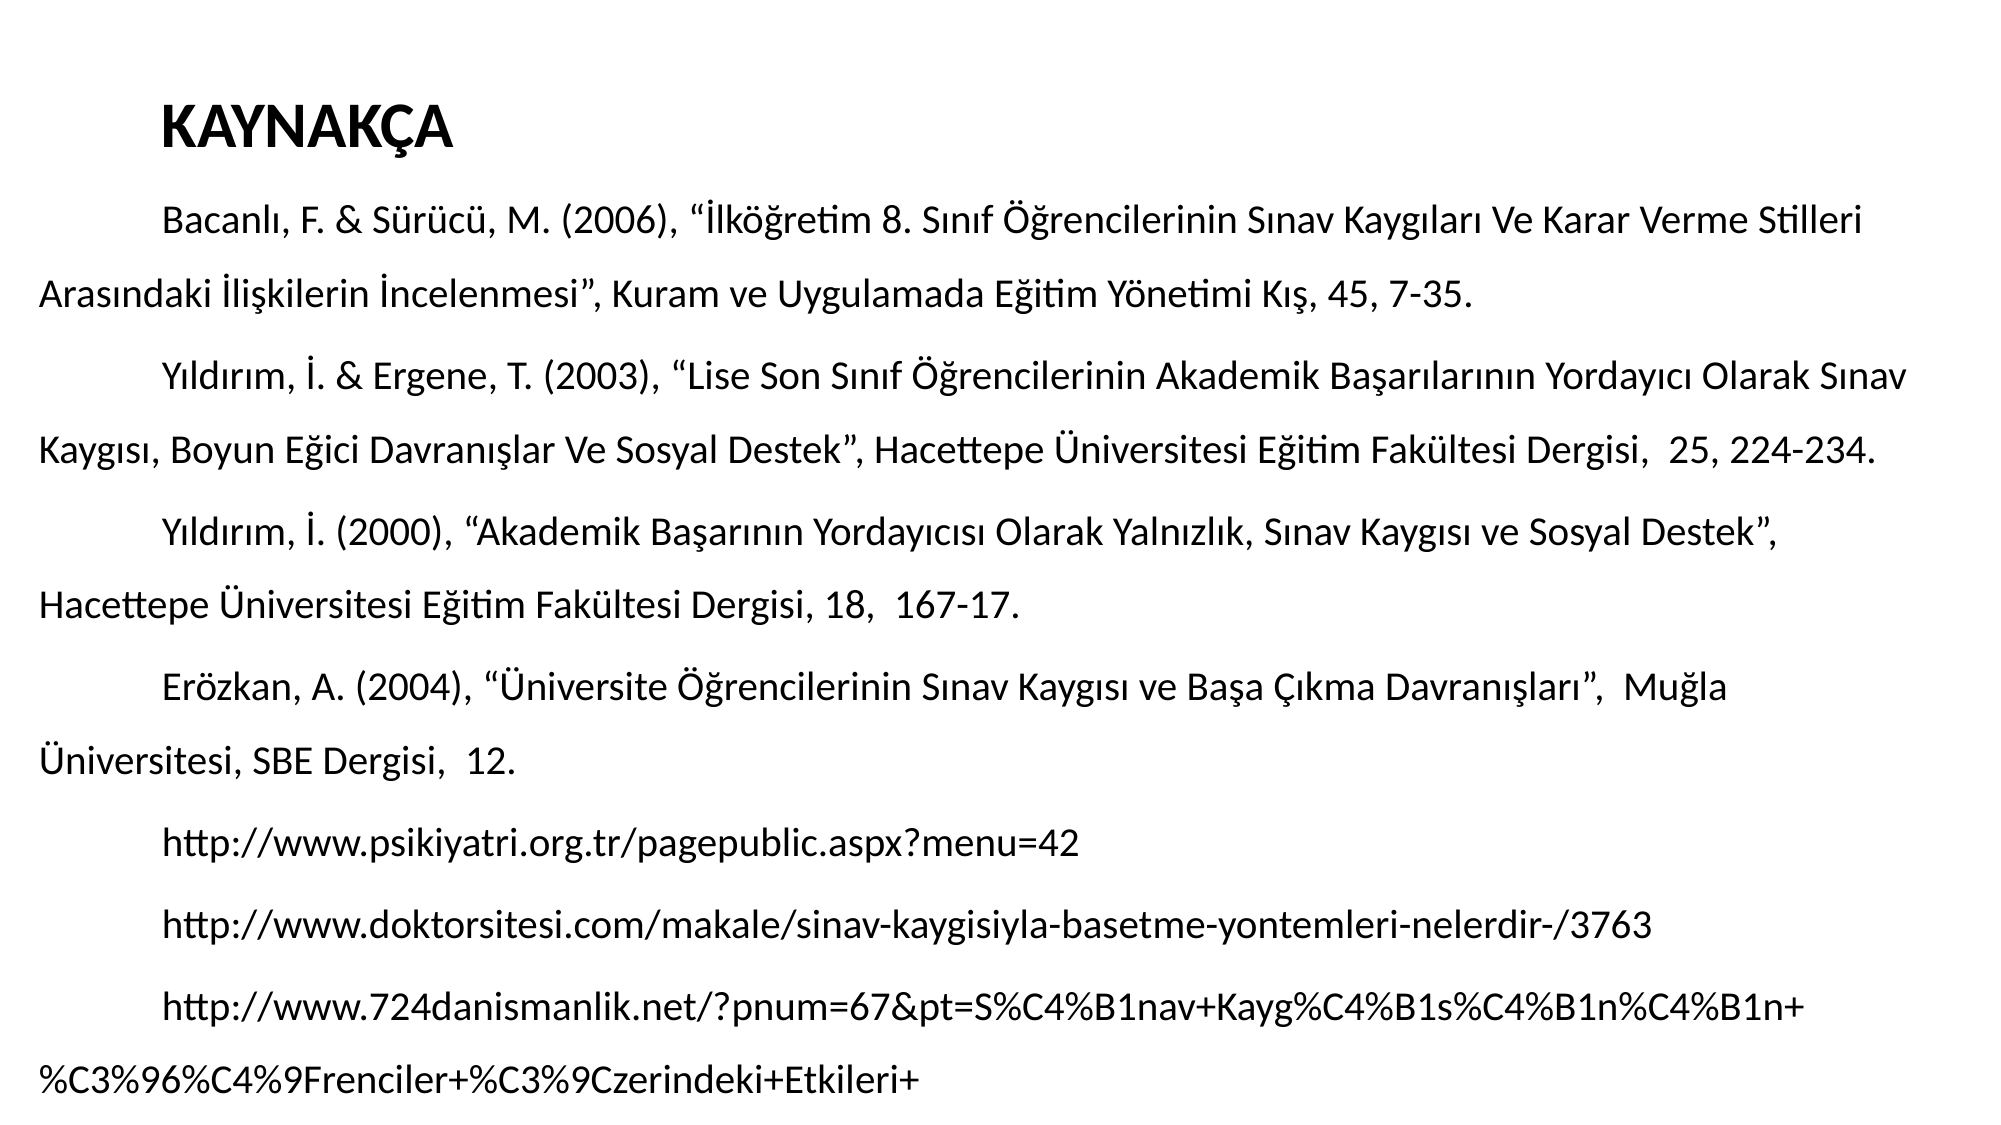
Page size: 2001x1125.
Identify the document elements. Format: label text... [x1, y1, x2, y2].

list KAYNAKÇA Bacanlı, F. & Sürücü, M. (2006), “İlköğretim 8. Sınıf Öğrencilerinin Sınav Kaygıları Ve Karar Verme Stilleri Arasındaki İlişkilerin İncelenmesi”, Kuram ve Uygulamada Eğitim Yönetimi Kış, 45, 7-35. Yıldırım, İ. & Ergene, T. (2003), “Lise Son Sınıf Öğrencilerinin Akademik Başarılarının Yordayıcı Olarak Sınav Kaygısı, Boyun Eğici Davranışlar Ve Sosyal Destek”, Hacettepe Üniversitesi Eğitim Fakültesi Dergisi, 25, 224-234. Yıldırım, İ. (2000), “Akademik Başarının Yordayıcısı Olarak Yalnızlık, Sınav Kaygısı ve Sosyal Destek”, Hacettepe Üniversitesi Eğitim Fakültesi Dergisi, 18, 167-17. Erözkan, A. (2004), “Üniversite Öğrencilerinin Sınav Kaygısı ve Başa Çıkma Davranışları”, Muğla Üniversitesi, SBE Dergisi, 12. http://www.psikiyatri.org.tr/pagepublic.aspx?menu=42 http://www.doktorsitesi.com/makale/sinav-kaygisiyla-basetme-yontemleri-nelerdir-/3763 http://www.724danismanlik.net/?pnum=67&pt=S%C4%B1nav+Kayg%C4%B1s%C4%B1n%C4%B1n+%C3%96%C4%9Frenciler+%C3%9Czerindeki+Etkileri+ [23, 35, 1924, 1125]
